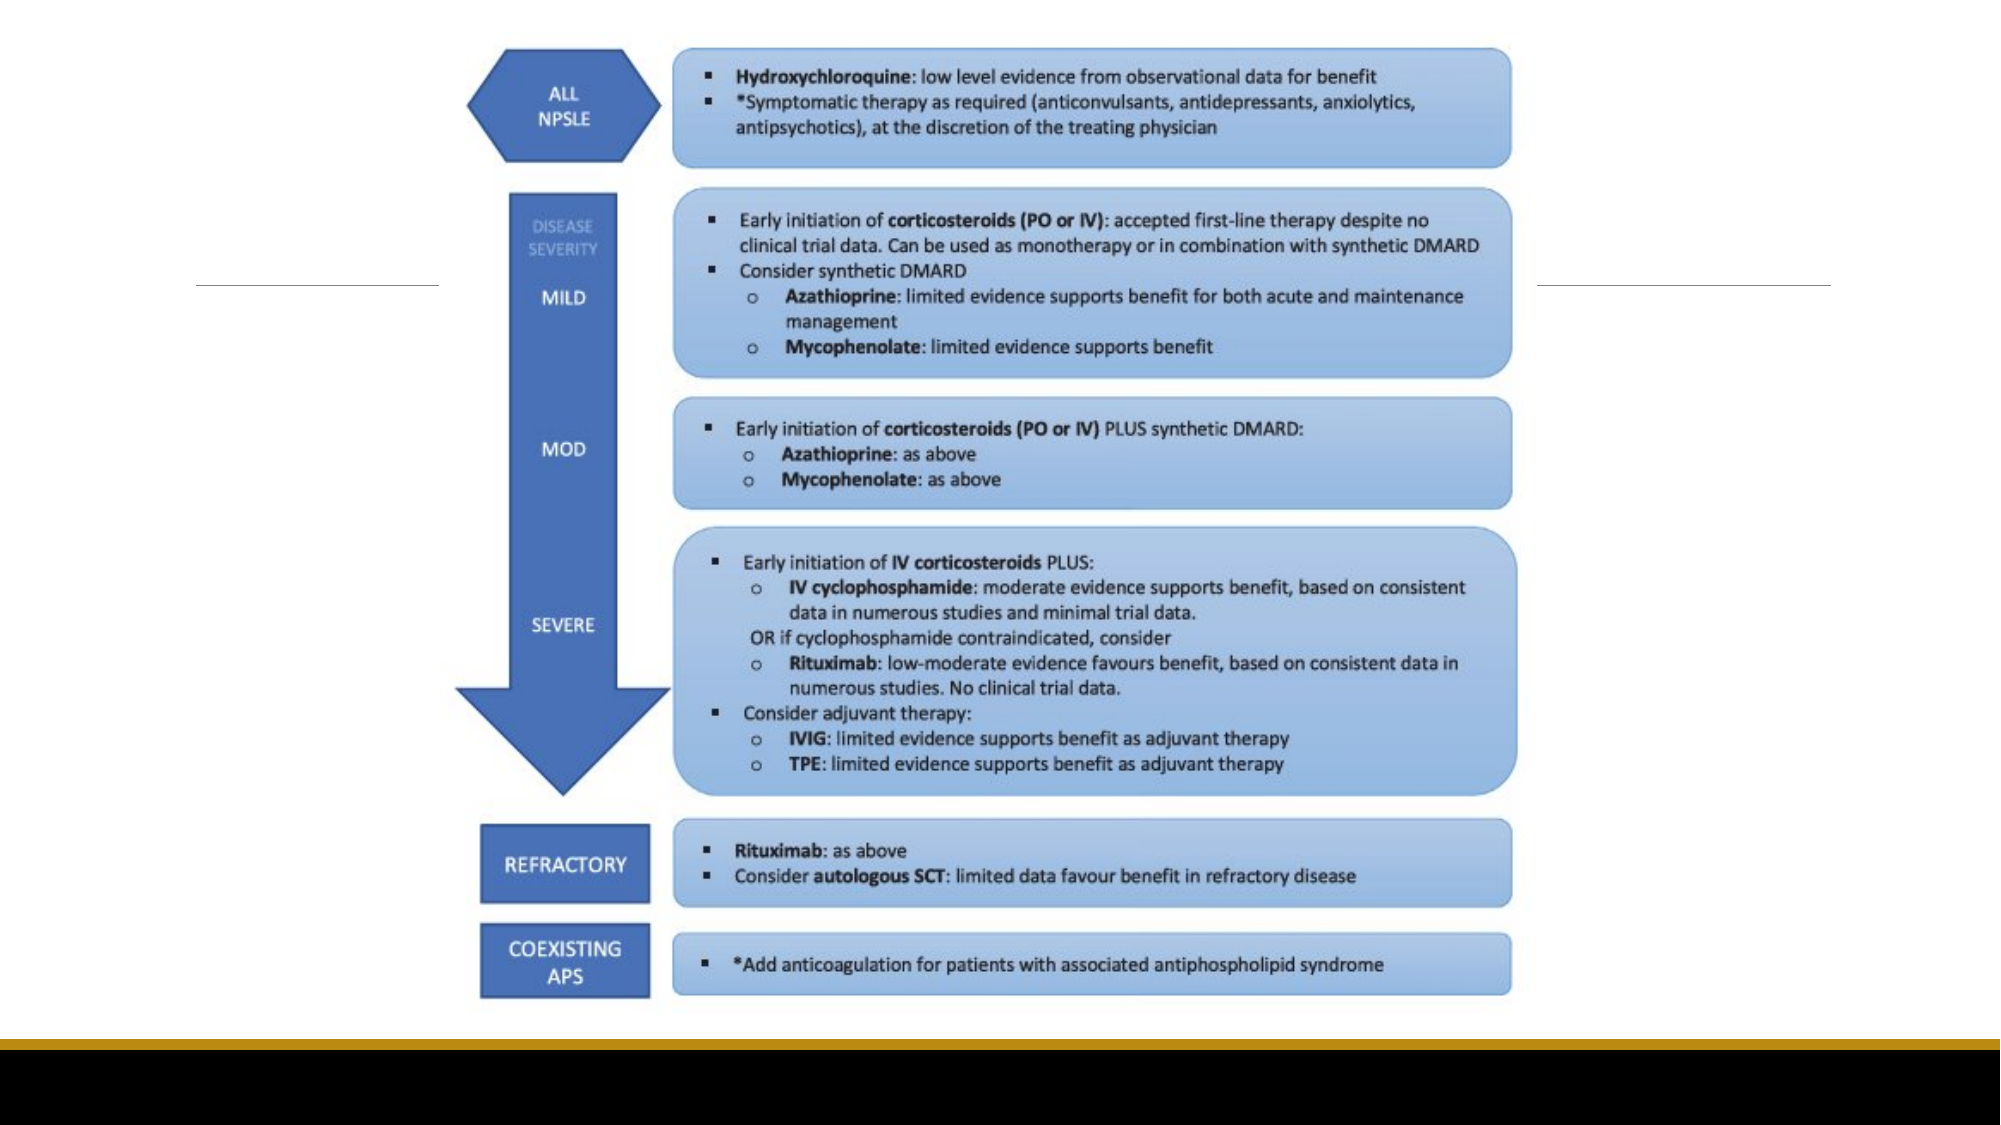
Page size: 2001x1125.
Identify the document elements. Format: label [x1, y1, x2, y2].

picture [438, 30, 1537, 1014]
